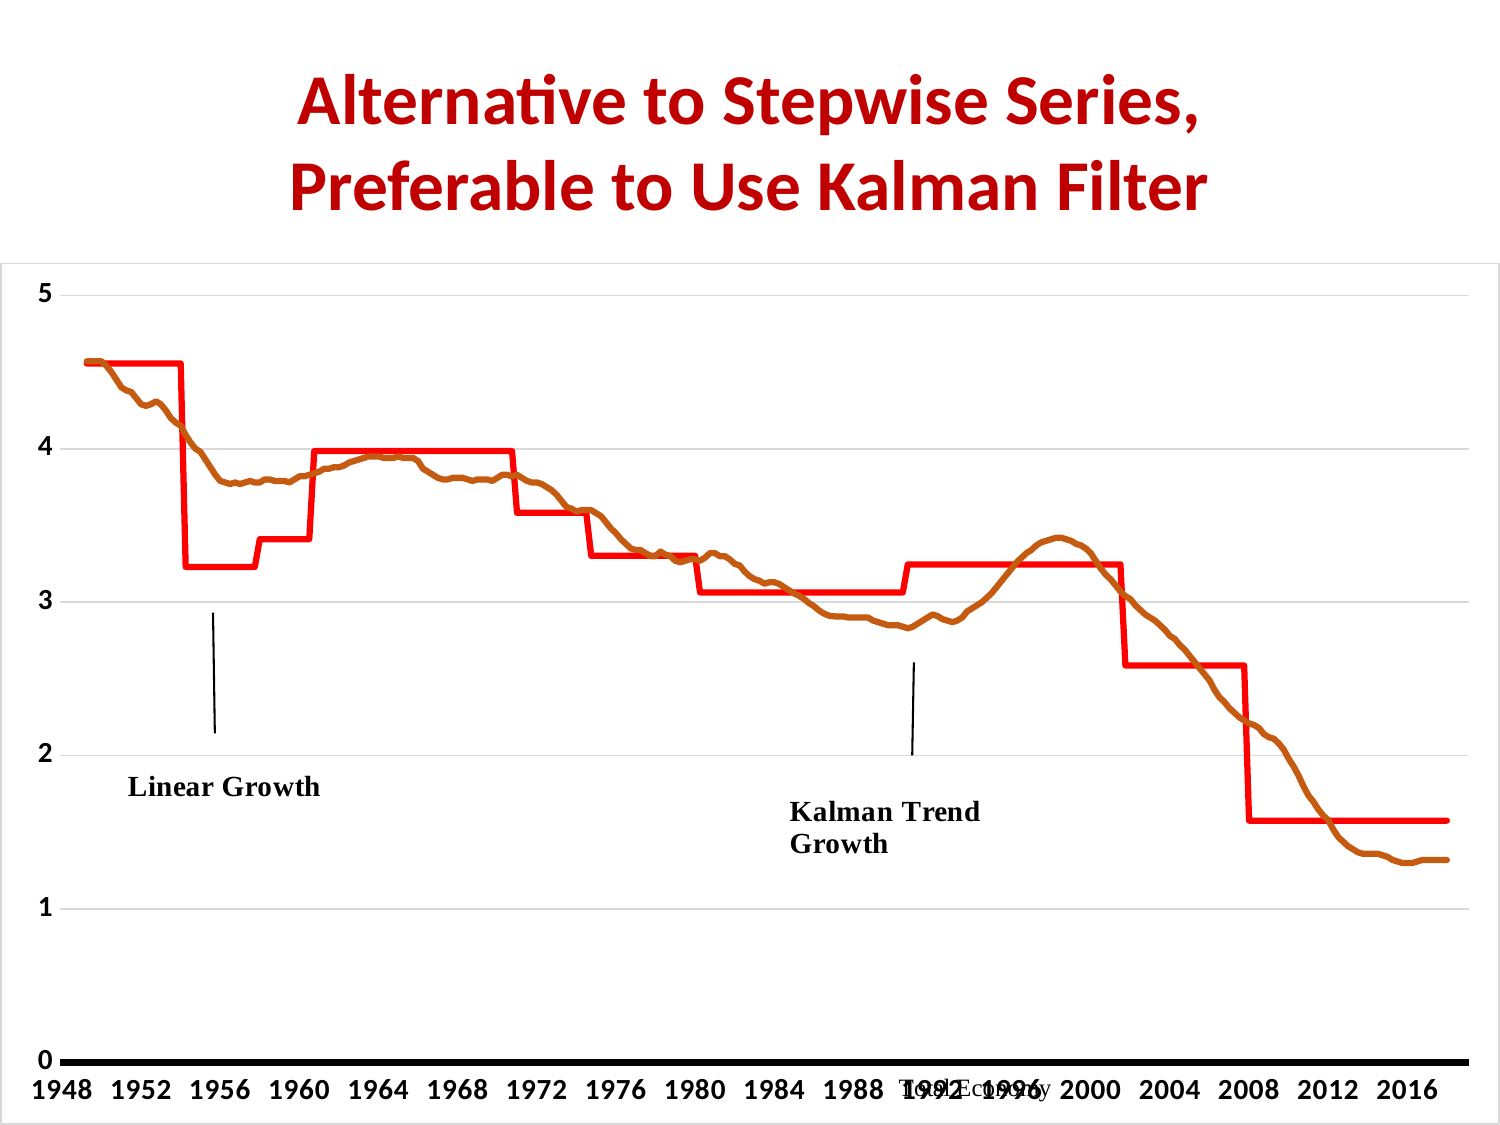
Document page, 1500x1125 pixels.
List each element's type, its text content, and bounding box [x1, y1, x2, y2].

title Alternative to Stepwise Series, Preferable to Use Kalman Filter [75, 45, 1425, 233]
chart [0, 262, 1500, 1125]
